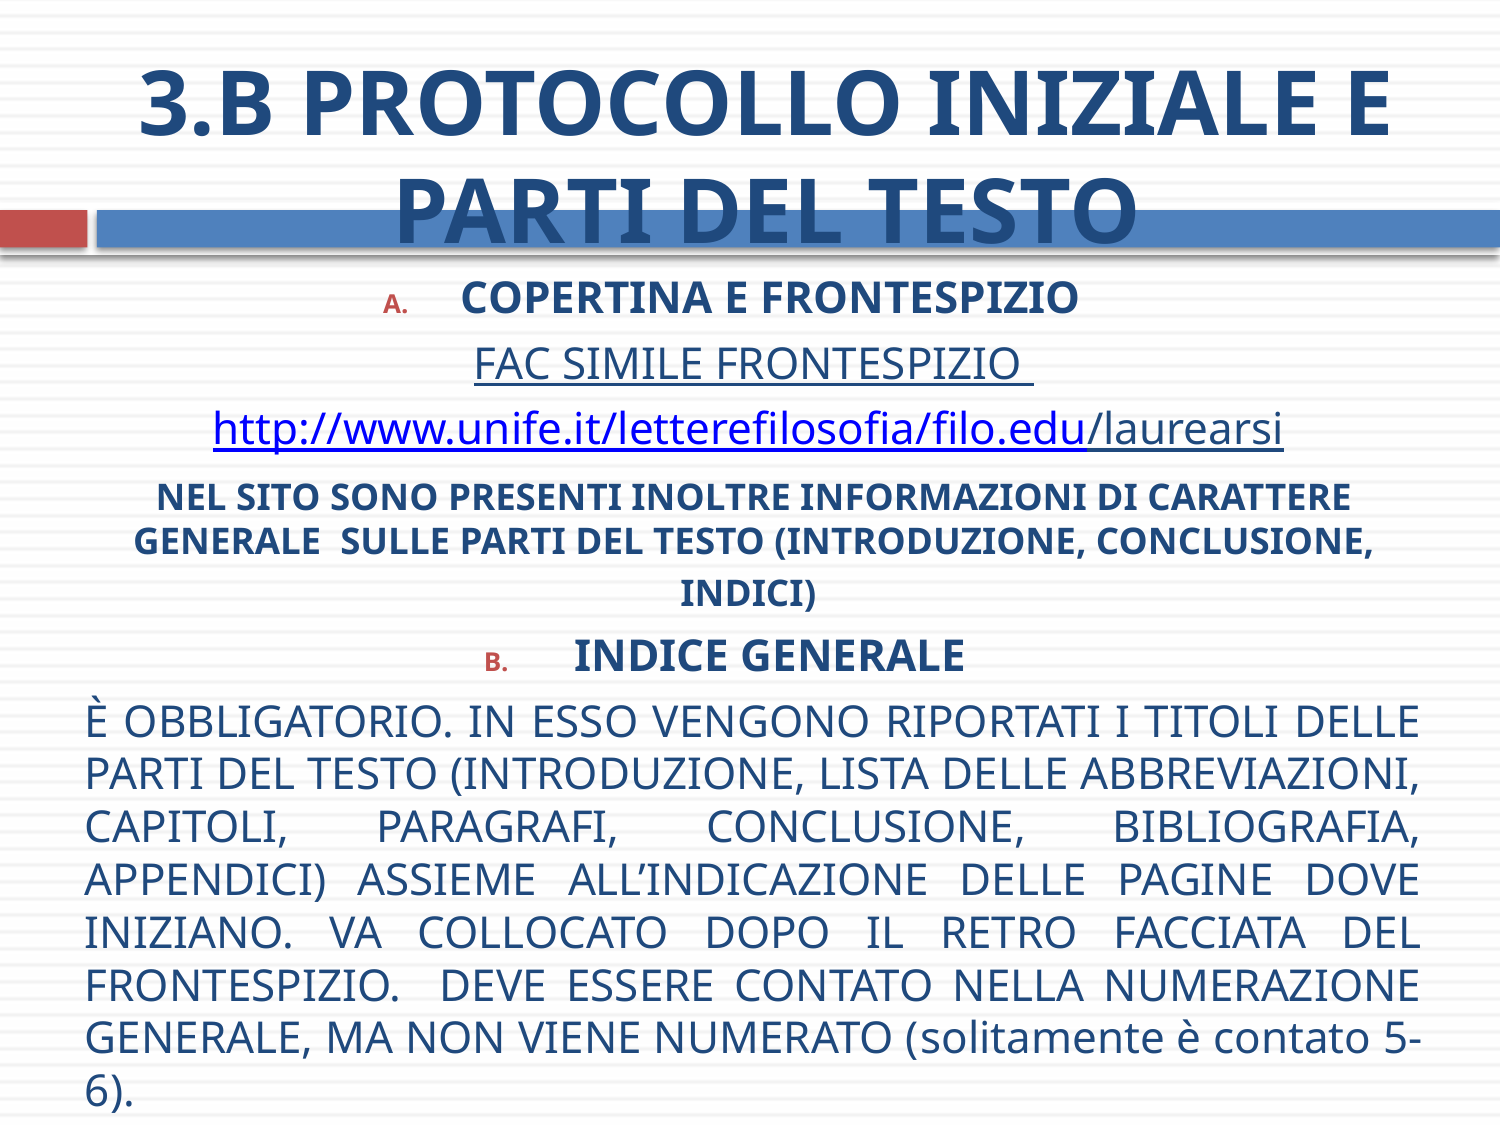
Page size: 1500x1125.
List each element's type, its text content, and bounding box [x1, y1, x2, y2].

list Copertina e Frontespizio Fac simile Frontespizio http://www.unife.it/letterefilosofia/filo.edu/laurearsi nel sito sono presenti inoltre informazioni di carattere generale sulle parti del testo (introduzione, conclusione, indici) Indice generale È obbligatorio. In esso vengono riportati i titoli delle parti del testo (introduzione, lista delle abbreviazioni, capitoli, paragrafi, conclusione, bibliografia, appendici) assieme all’indicazione delle pagine dove iniziano. Va collocato dopo il retro facciata del frontespizio. Deve essere contato nella numerazione generale, ma non viene numerato (solitamente è contato 5-6). [70, 262, 1438, 1125]
title 3.b Protocollo iniziale e parti del testo [58, 37, 1477, 270]
